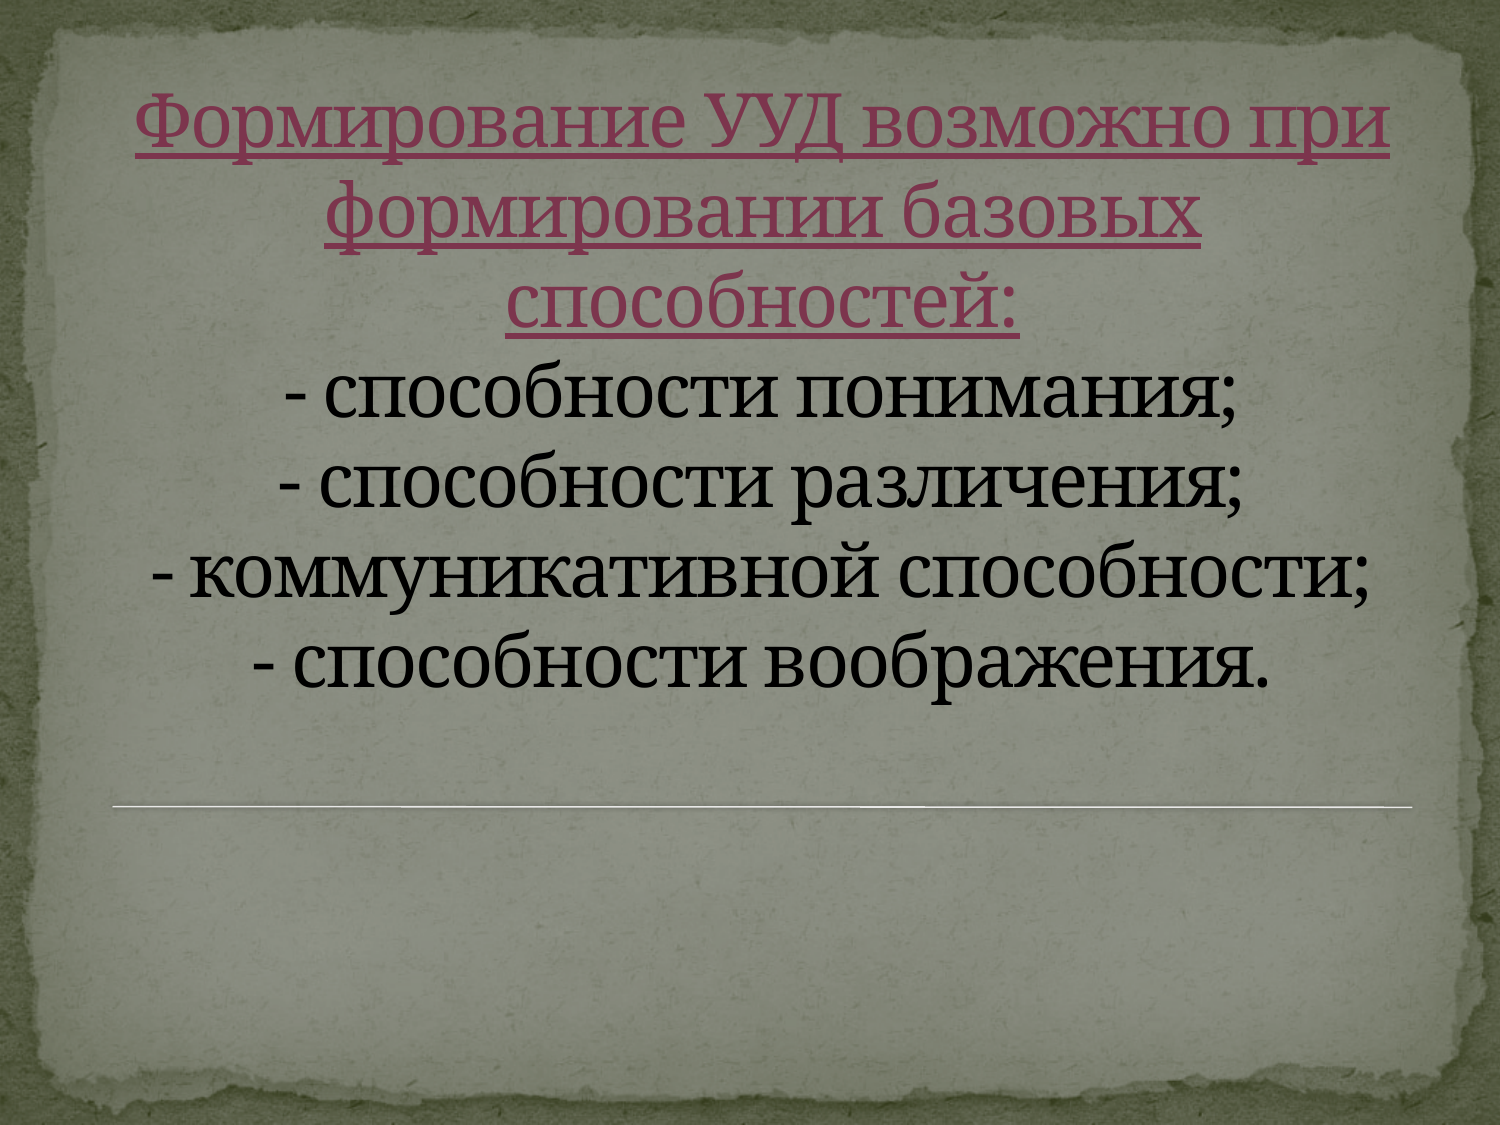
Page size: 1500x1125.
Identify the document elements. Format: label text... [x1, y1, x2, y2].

title Формирование УУД возможно при формировании базовых способностей: - способности понимания; - способности различения; - коммуникативной способности; - способности воображения. [112, 70, 1413, 800]
